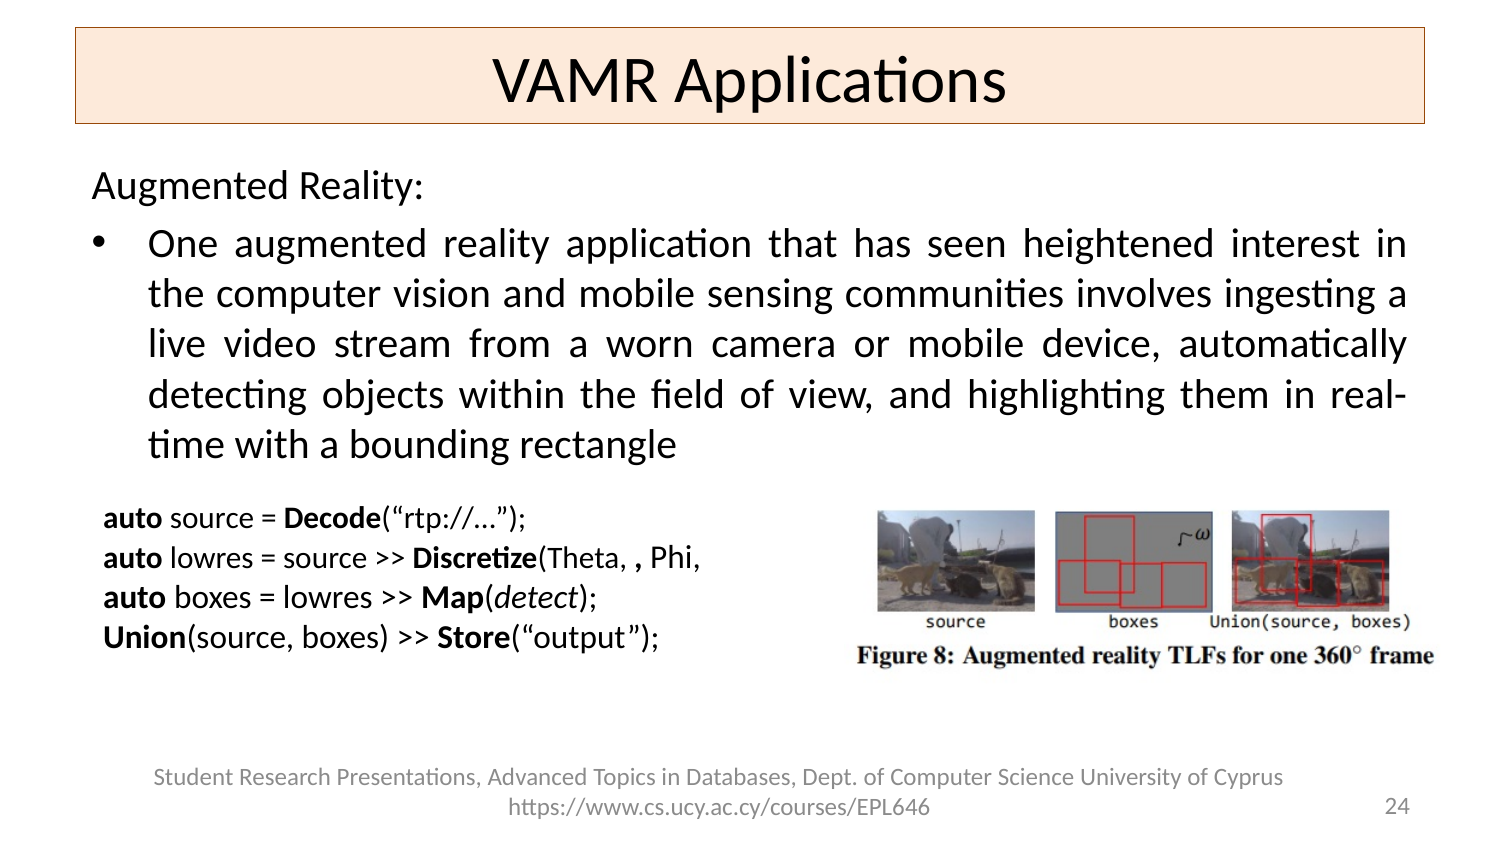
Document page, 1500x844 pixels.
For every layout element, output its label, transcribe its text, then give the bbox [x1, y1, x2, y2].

list Augmented Reality: One augmented reality application that has seen heightened interest in the computer vision and mobile sensing communities involves ingesting a live video stream from a worn camera or mobile device, automatically detecting objects within the field of view, and highlighting them in real-time with a bounding rectangle [76, 150, 1424, 729]
picture [844, 489, 1448, 684]
slide_number 24 [1074, 782, 1425, 827]
footer Student Research Presentations, Advanced Topics in Databases, Dept. of Computer Science University of Cyprus https://www.cs.ucy.ac.cy/courses/EPL646 [75, 753, 1365, 827]
title VAMR Applications [75, 27, 1425, 124]
